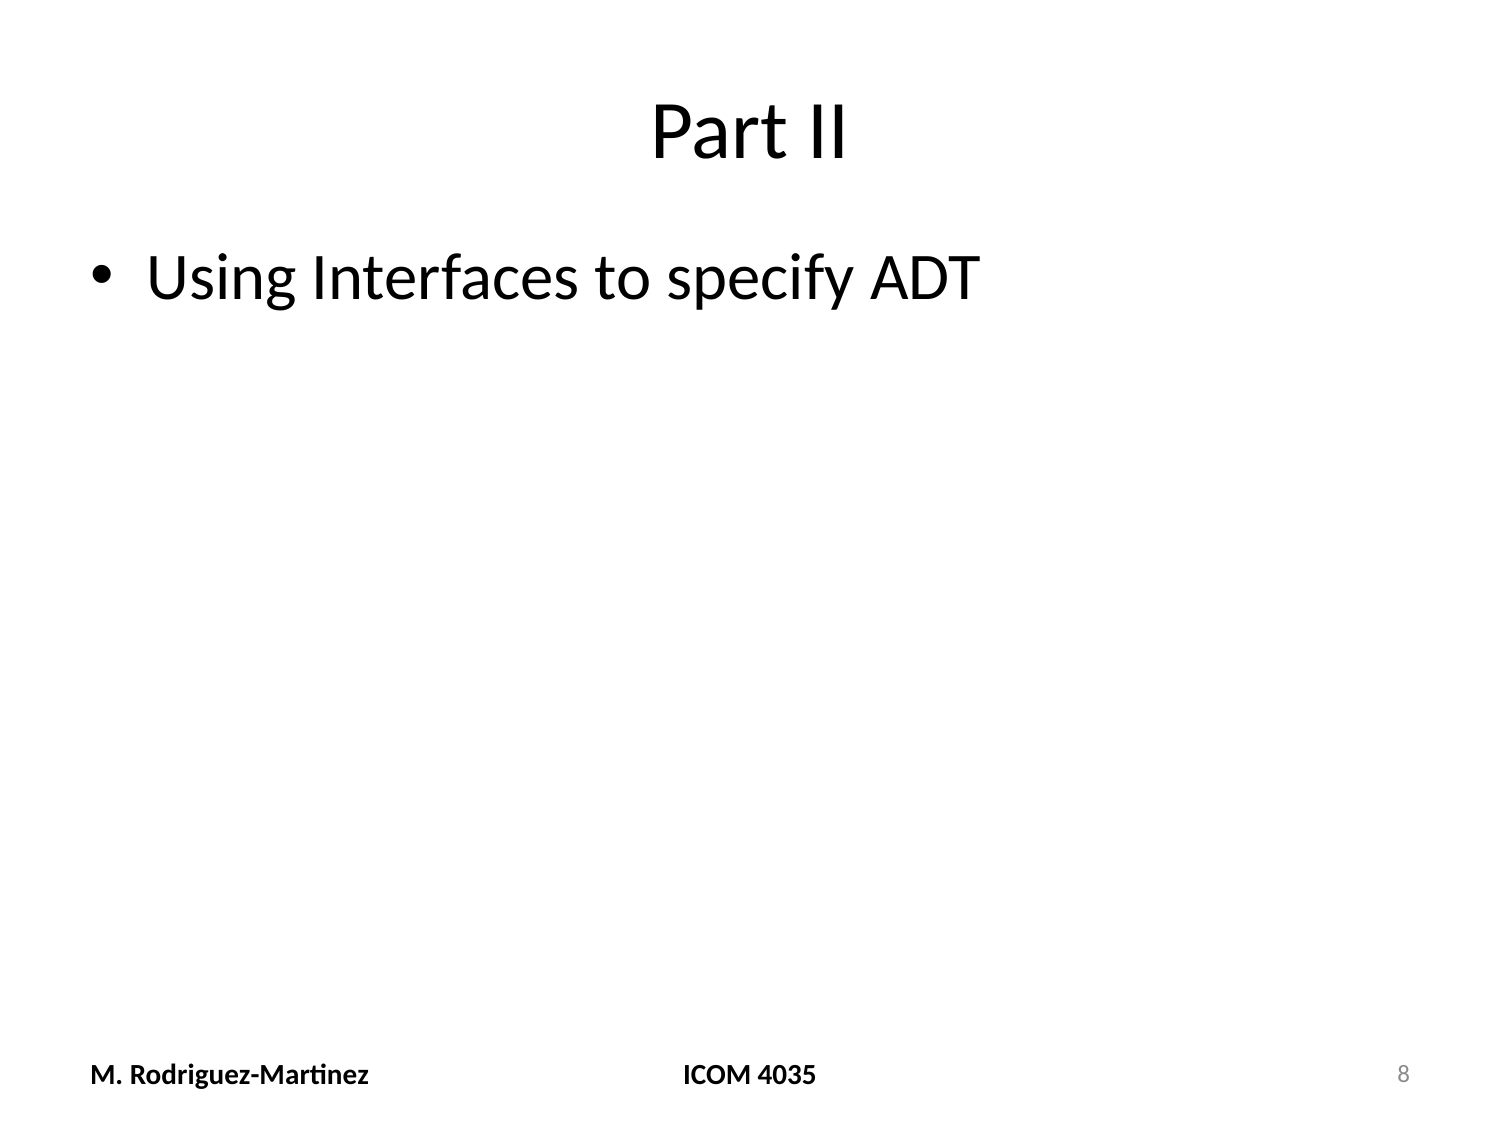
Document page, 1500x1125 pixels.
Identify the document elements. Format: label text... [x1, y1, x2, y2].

slide_number 8 [1074, 1042, 1425, 1103]
list Using Interfaces to specify ADT [75, 225, 1425, 1005]
title Part II [75, 45, 1425, 206]
footer ICOM 4035 [512, 1042, 988, 1103]
slide_number M. Rodriguez-Martinez [75, 1042, 425, 1103]
